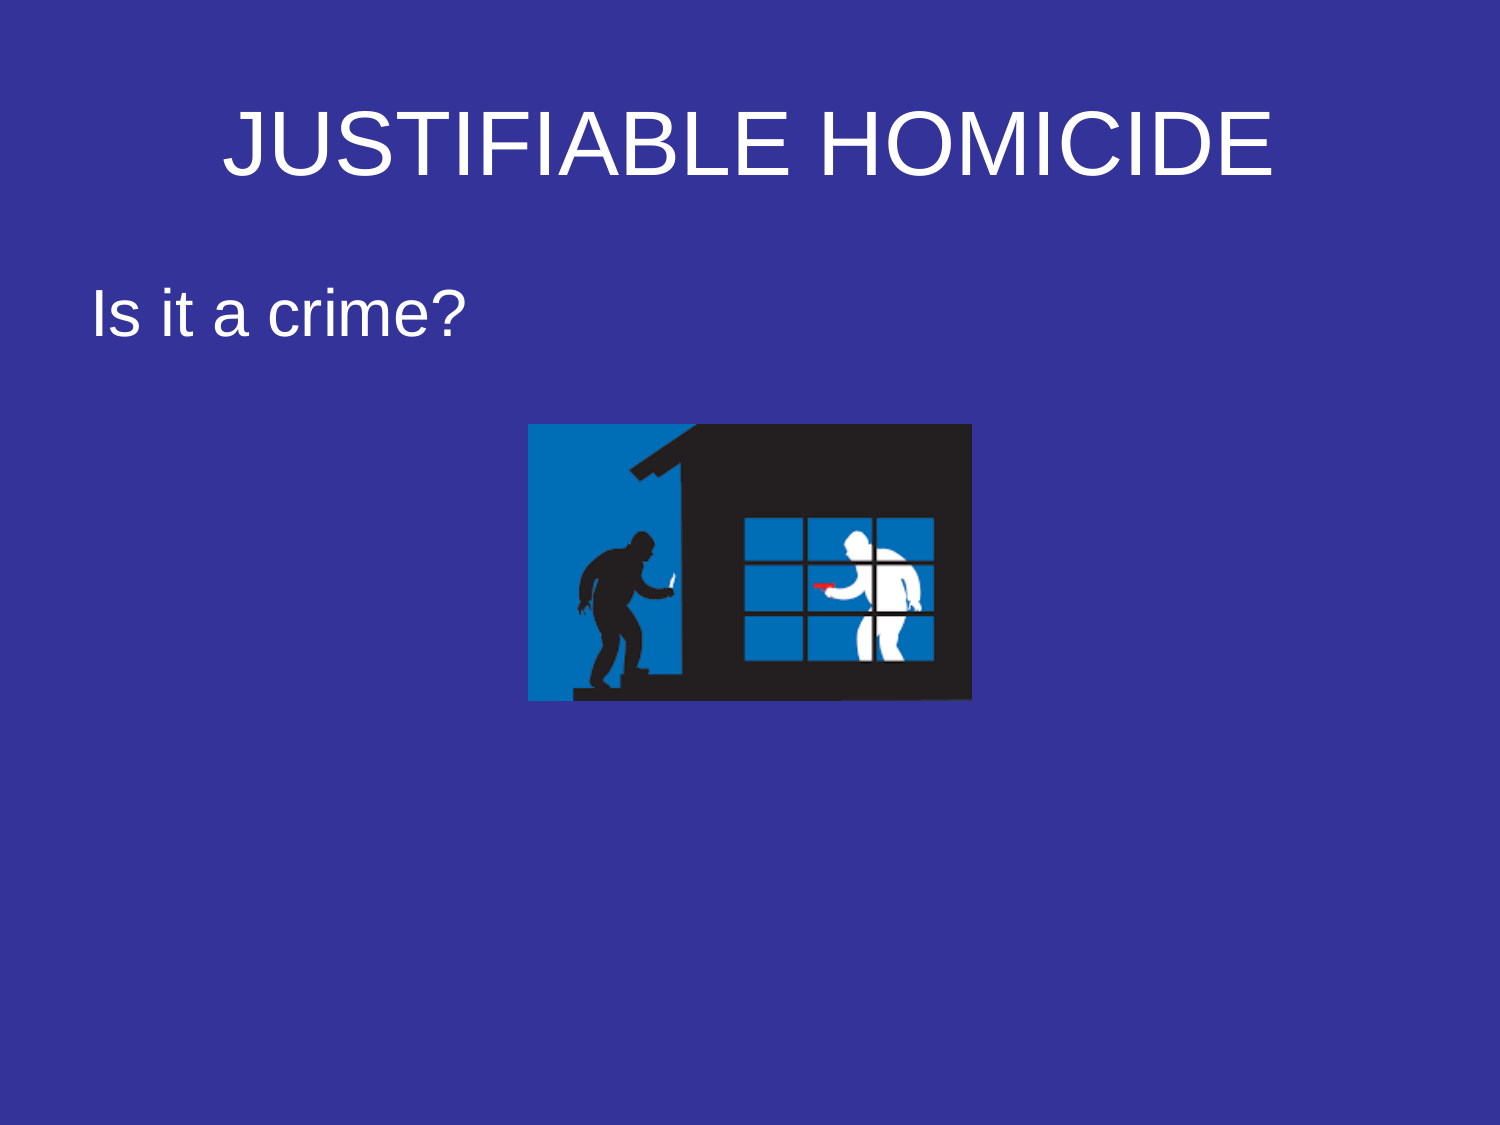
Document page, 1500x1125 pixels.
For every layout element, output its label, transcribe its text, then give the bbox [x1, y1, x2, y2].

title JUSTIFIABLE HOMICIDE [75, 45, 1425, 233]
list Is it a crime? [75, 262, 1425, 1005]
picture [527, 423, 973, 701]
